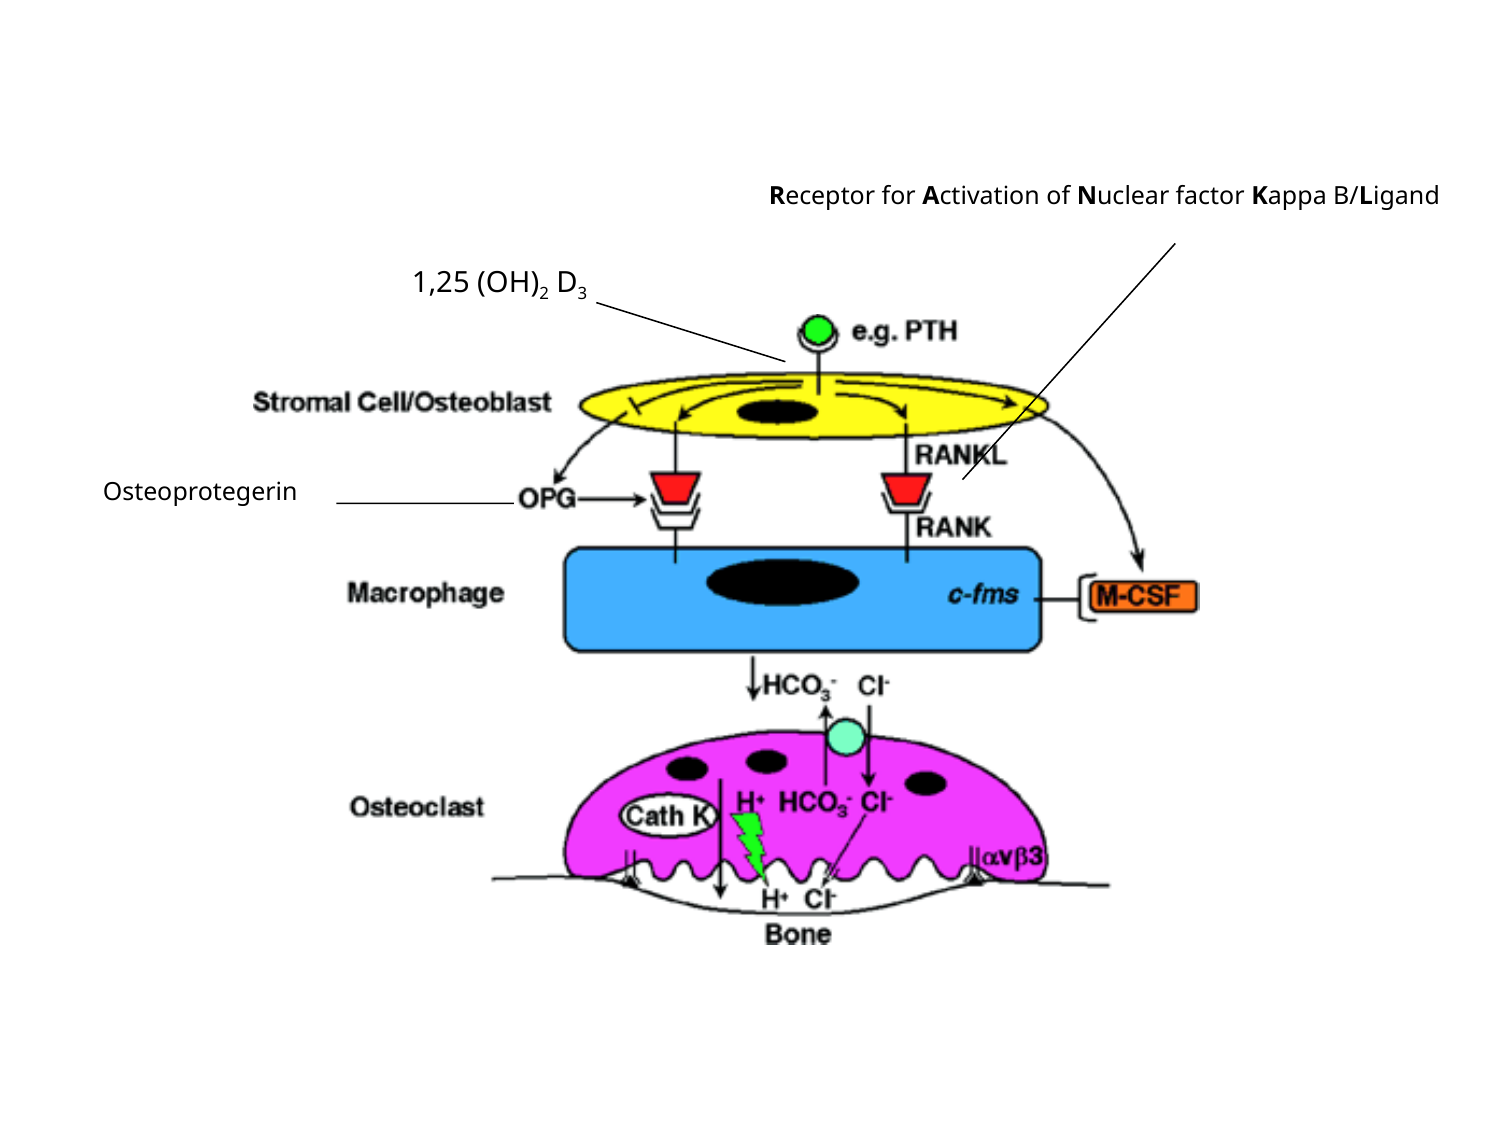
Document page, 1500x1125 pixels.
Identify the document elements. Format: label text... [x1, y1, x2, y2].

text_box 1,25 (OH)2 D3 [397, 255, 603, 311]
text_box Receptor for Activation of Nuclear factor Kappa B/Ligand [754, 172, 1456, 218]
text_box Osteoprotegerin [88, 467, 248, 513]
picture [253, 314, 1201, 945]
